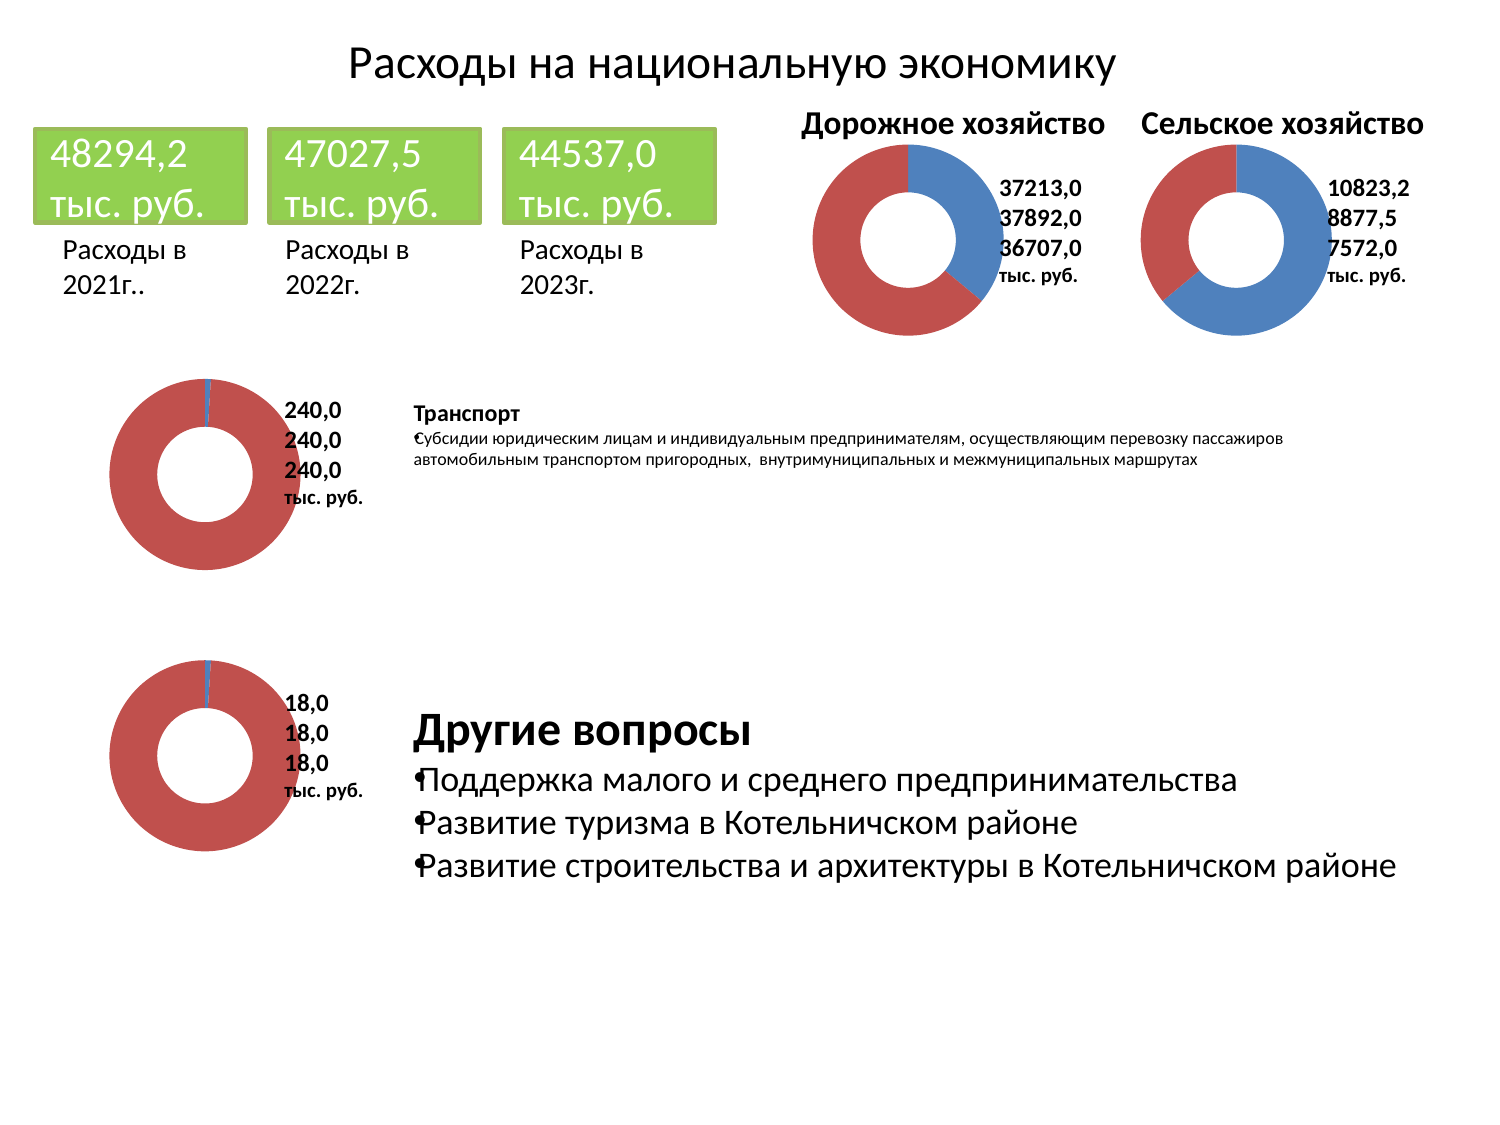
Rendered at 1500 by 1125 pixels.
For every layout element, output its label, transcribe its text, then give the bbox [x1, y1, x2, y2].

text_box 44537,0 тыс. руб. [502, 127, 717, 225]
text_box 18,0 18,0 18,0 тыс. руб. [321, 679, 398, 810]
text_box Дорожное хозяйство [786, 93, 1121, 149]
chart [93, 374, 317, 575]
chart [796, 140, 1020, 341]
text_box 10823,2 8877,5 7572,0 тыс. руб. [1352, 163, 1454, 294]
text_box Другие вопросы Поддержка малого и среднего предпринимательства Развитие туризма в Котельничском районе Развитие строительства и архитектуры в Котельничском районе [398, 667, 1430, 914]
text_box 37213,0 37892,0 36707,0 тыс. руб. [1024, 163, 1119, 294]
chart [93, 656, 317, 856]
text_box Сельское хозяйство [1126, 93, 1440, 149]
text_box Расходы в 2022г. [270, 222, 425, 308]
text_box 48294,2 тыс. руб. [33, 127, 248, 225]
chart [1124, 140, 1348, 341]
text_box Расходы в 2021г.. [47, 222, 202, 308]
text_box 47027,5 тыс. руб. [267, 127, 482, 225]
text_box 240,0 240,0 240,0 тыс. руб. [321, 386, 411, 517]
title Расходы на национальную экономику [58, 23, 1409, 96]
text_box Транспорт Субсидии юридическим лицам и индивидуальным предпринимателям, осуществляющим перевозку пассажиров автомобильным транспортом пригородных, внутримуниципальных и межмуниципальных маршрутах [411, 386, 1430, 481]
text_box Расходы в 2023г. [504, 222, 659, 308]
